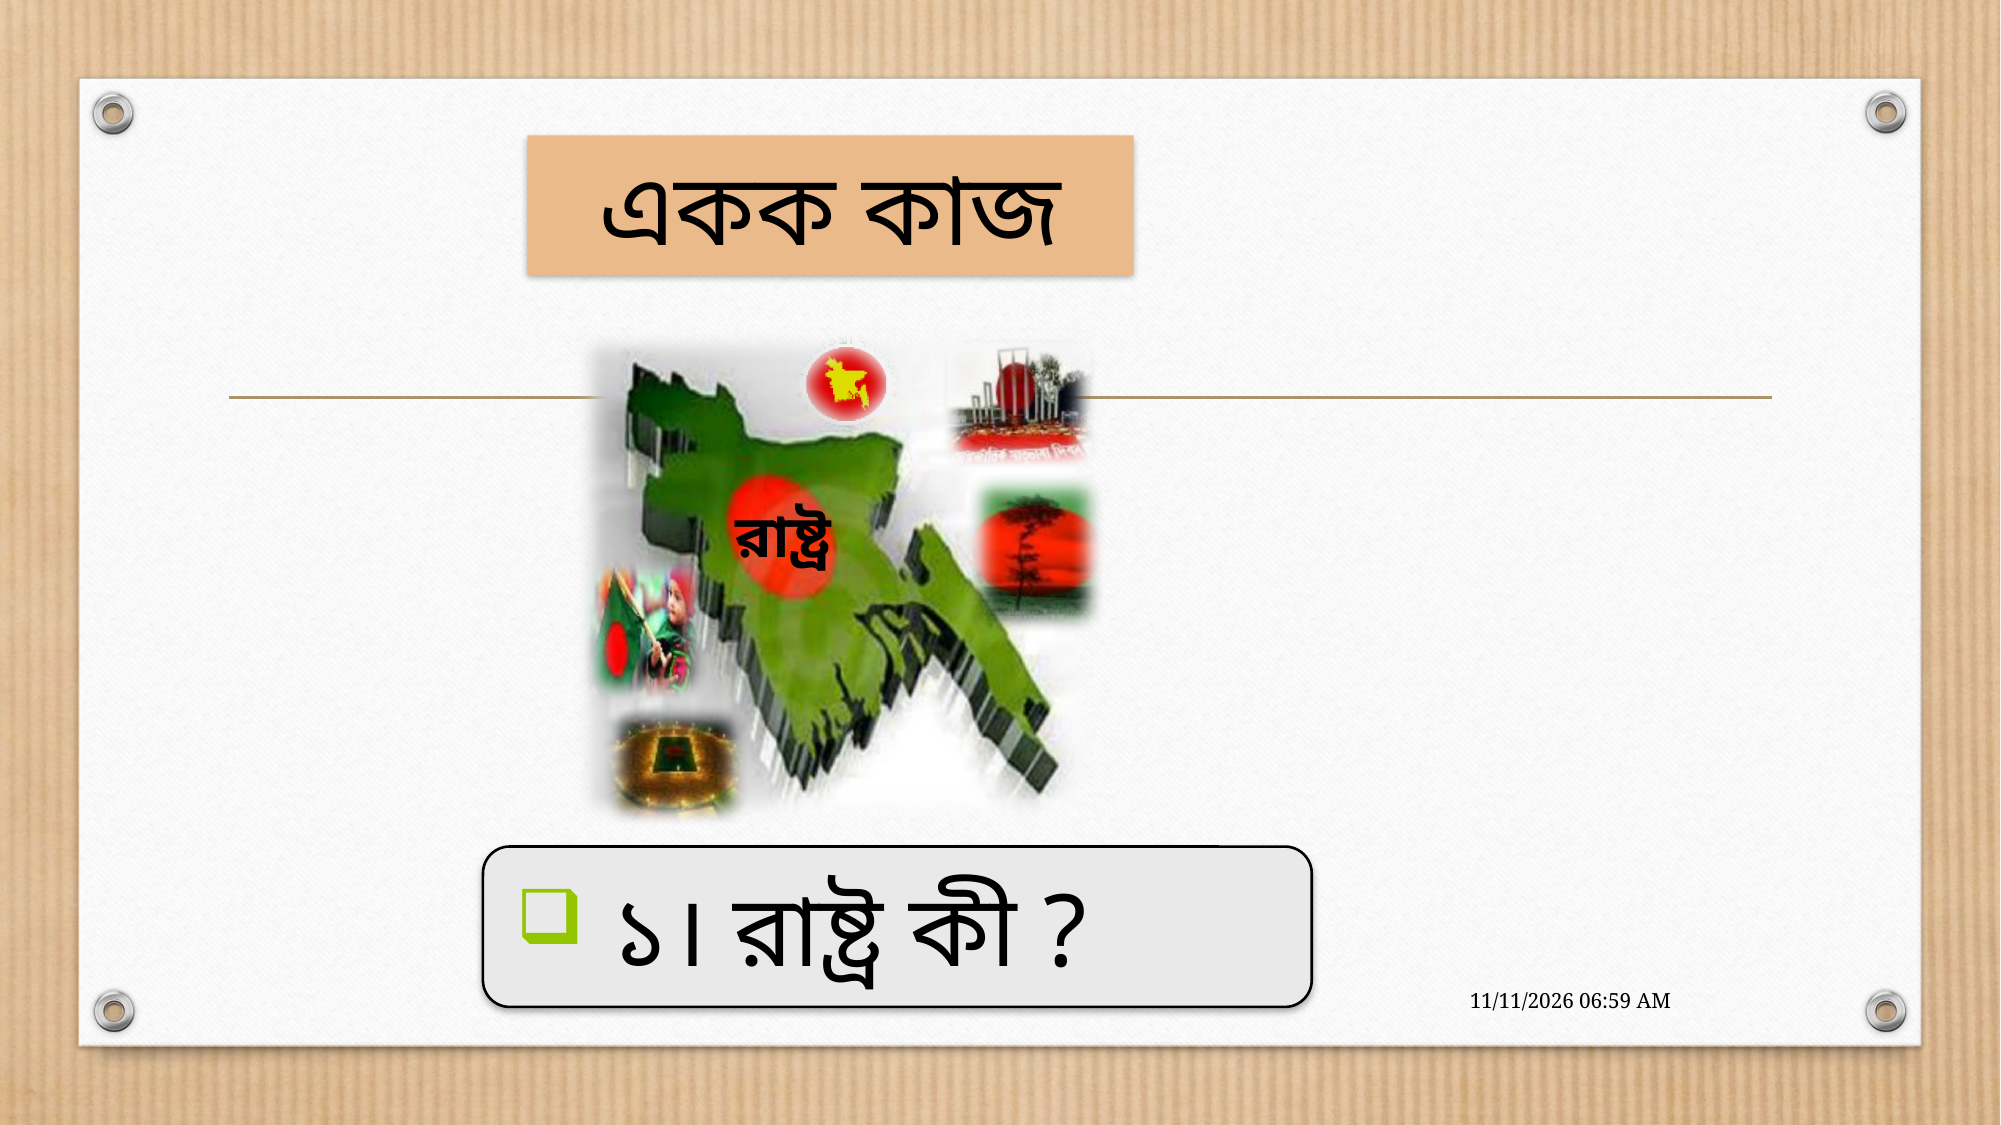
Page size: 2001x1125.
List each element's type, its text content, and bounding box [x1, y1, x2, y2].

text_box ১। রাষ্ট্র কী ? [481, 845, 1314, 1009]
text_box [569, 328, 1107, 827]
picture [0, 0, 2001, 1125]
title একক কাজ [527, 135, 1134, 276]
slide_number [1423, 979, 1686, 1025]
